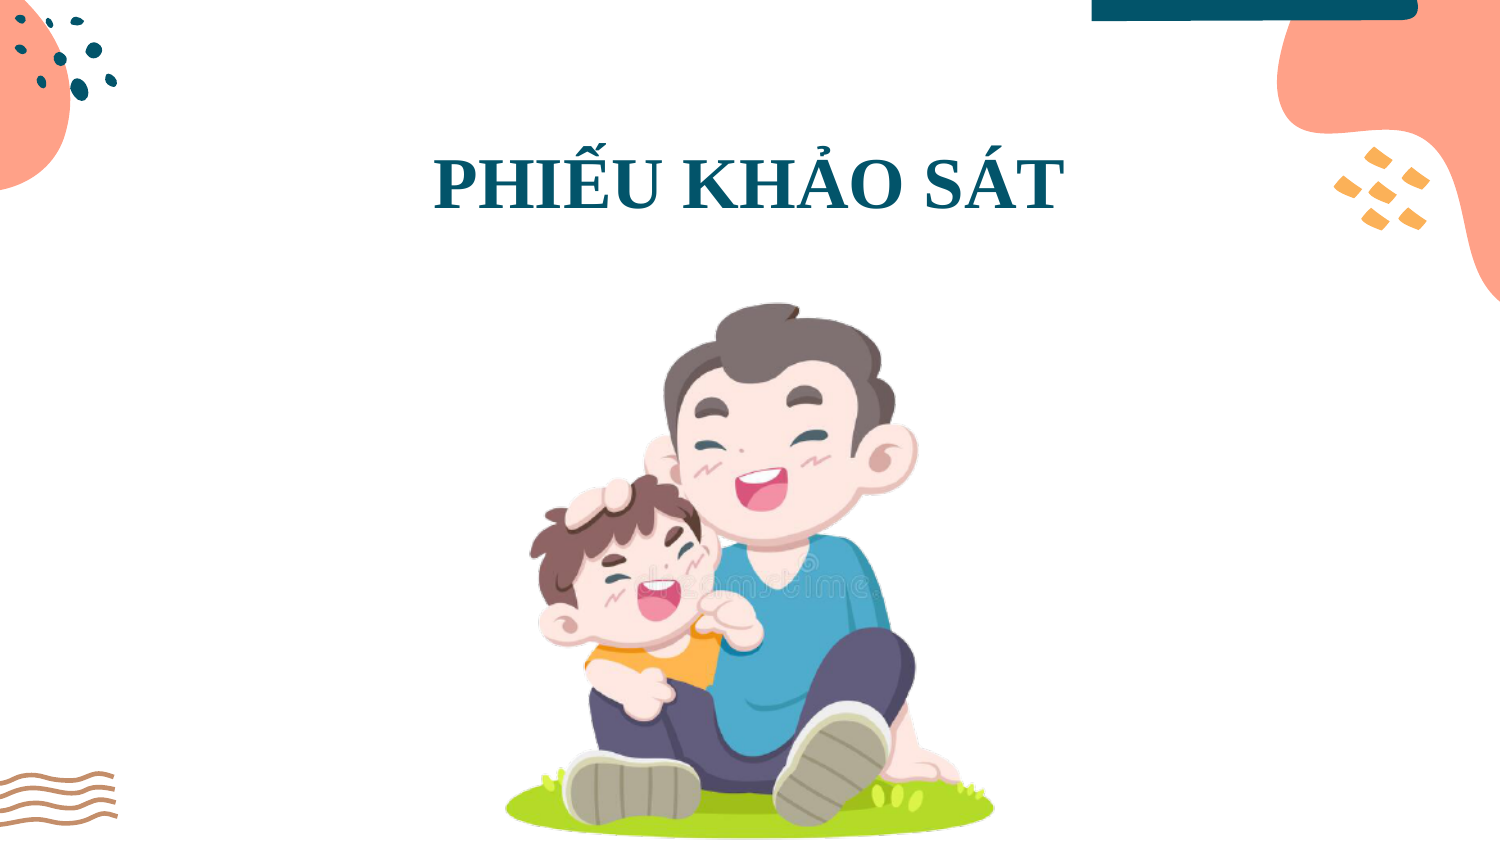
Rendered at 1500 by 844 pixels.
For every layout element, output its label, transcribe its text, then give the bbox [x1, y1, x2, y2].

picture [462, 214, 1037, 844]
title PHIẾU KHẢO SÁT [118, 120, 1382, 215]
